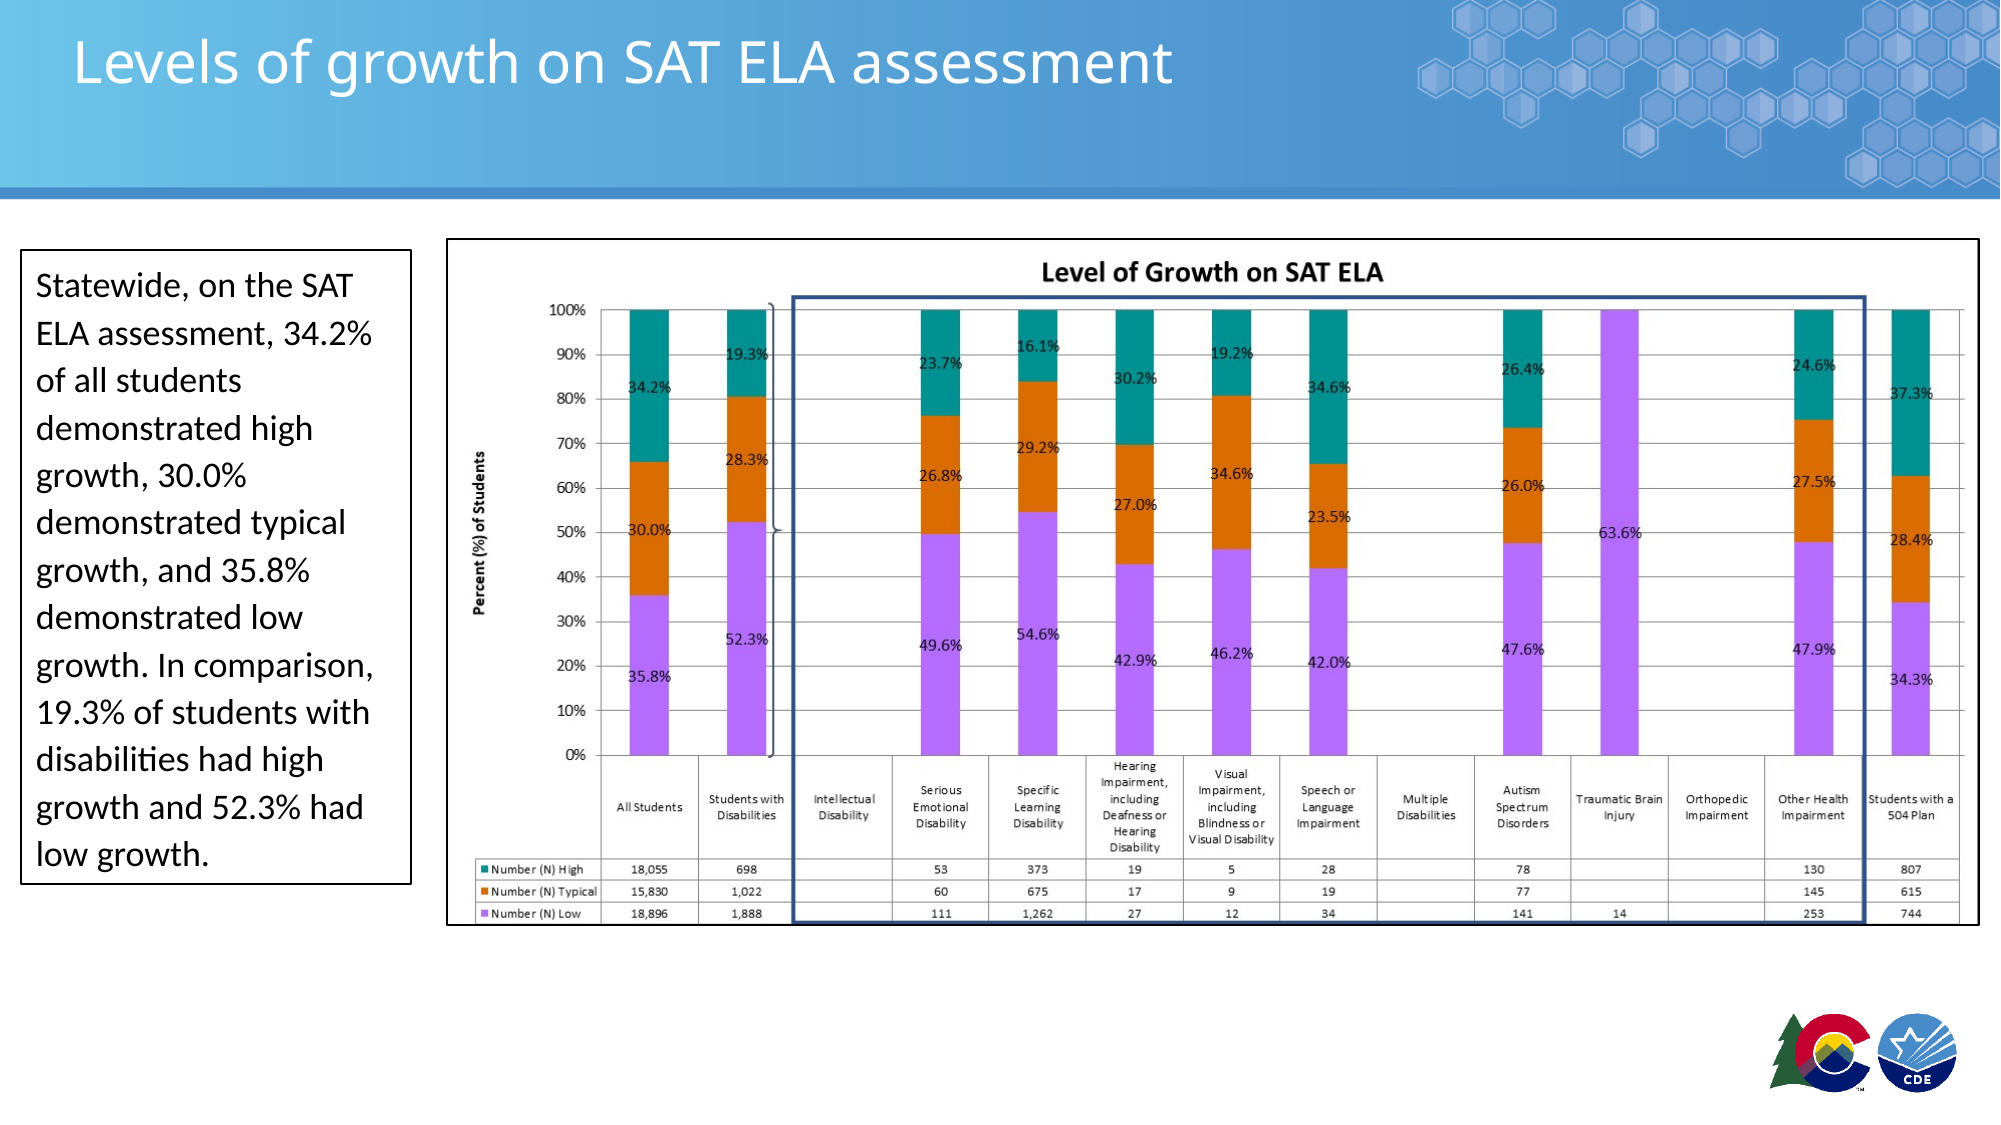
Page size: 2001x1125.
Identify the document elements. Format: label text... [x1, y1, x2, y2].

list Statewide, on the SAT ELA assessment, 34.2% of all students demonstrated high growth, 30.0% demonstrated typical growth, and 35.8% demonstrated low growth. In comparison, 19.3% of students with disabilities had high growth and 52.3% had low growth. [20, 249, 411, 885]
picture [447, 239, 1978, 924]
picture [0, 0, 2000, 200]
title Levels of growth on SAT ELA assessment [72, 33, 1396, 182]
picture [1768, 1012, 1957, 1093]
